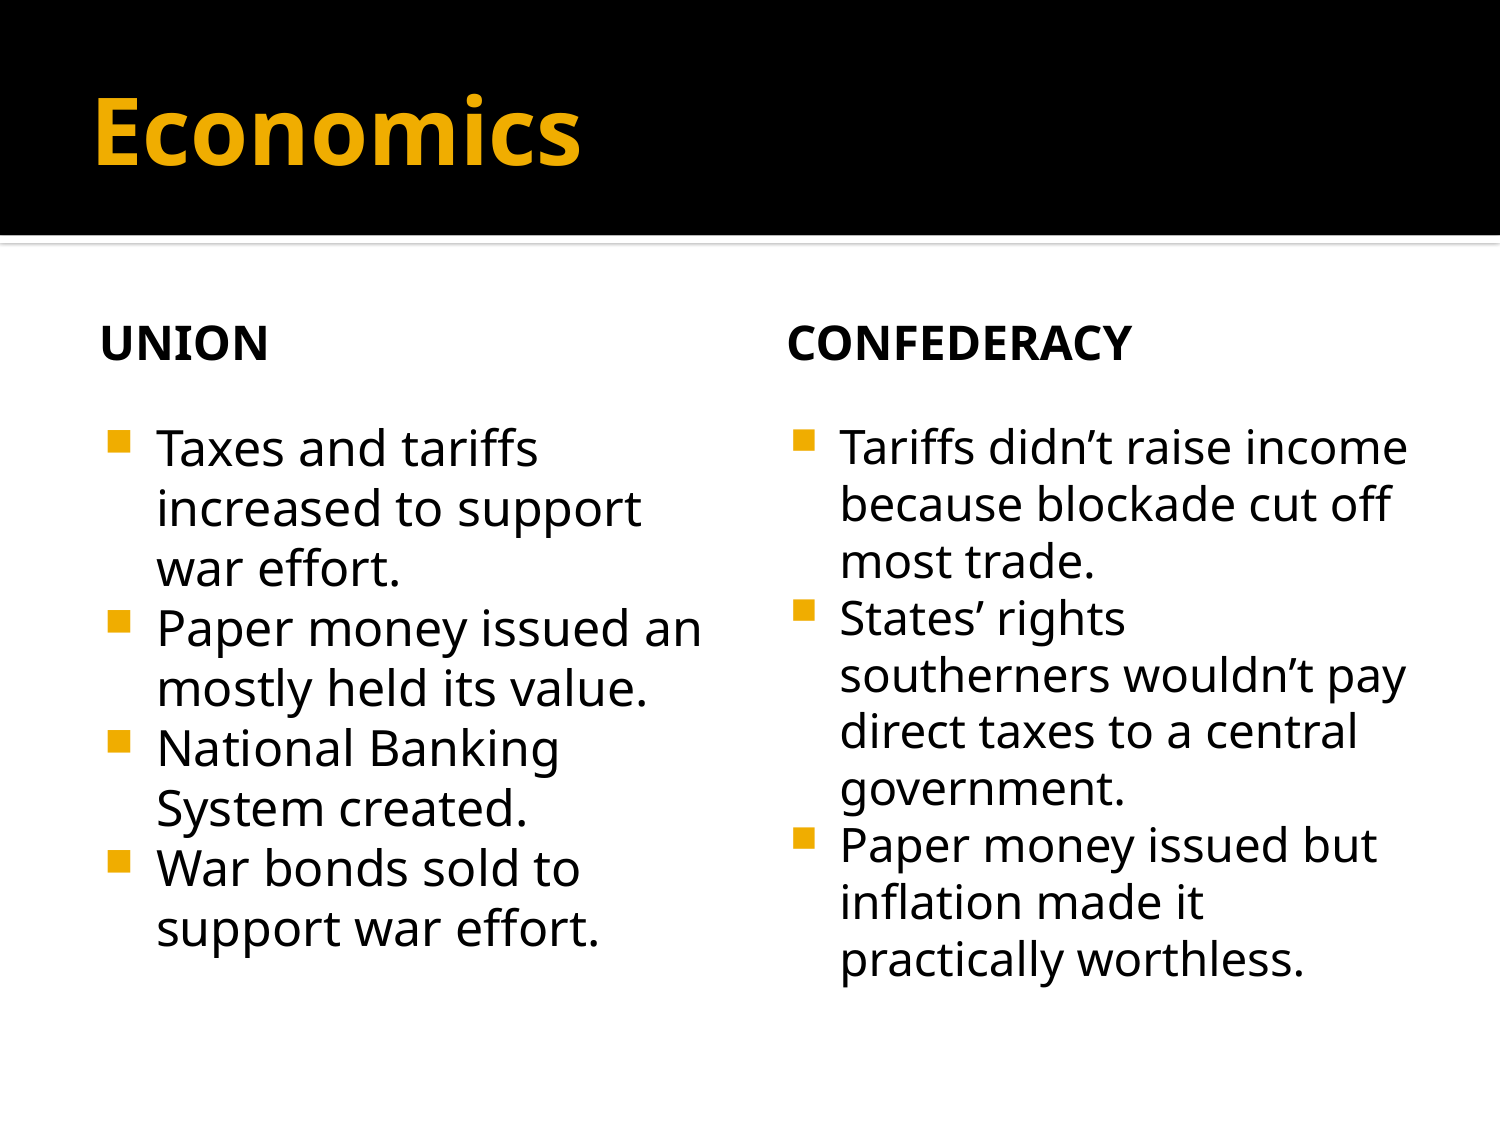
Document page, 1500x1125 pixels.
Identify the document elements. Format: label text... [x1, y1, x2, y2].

list Union [75, 278, 738, 396]
list Tariffs didn’t raise income because blockade cut off most trade. States’ rights southerners wouldn’t pay direct taxes to a central government. Paper money issued but inflation made it practically worthless. [761, 401, 1425, 1050]
list Taxes and tariffs increased to support war effort. Paper money issued an mostly held its value. National Banking System created. War bonds sold to support war effort. [75, 401, 738, 1050]
list Confederacy [761, 278, 1425, 396]
title Economics [75, 24, 1425, 231]
